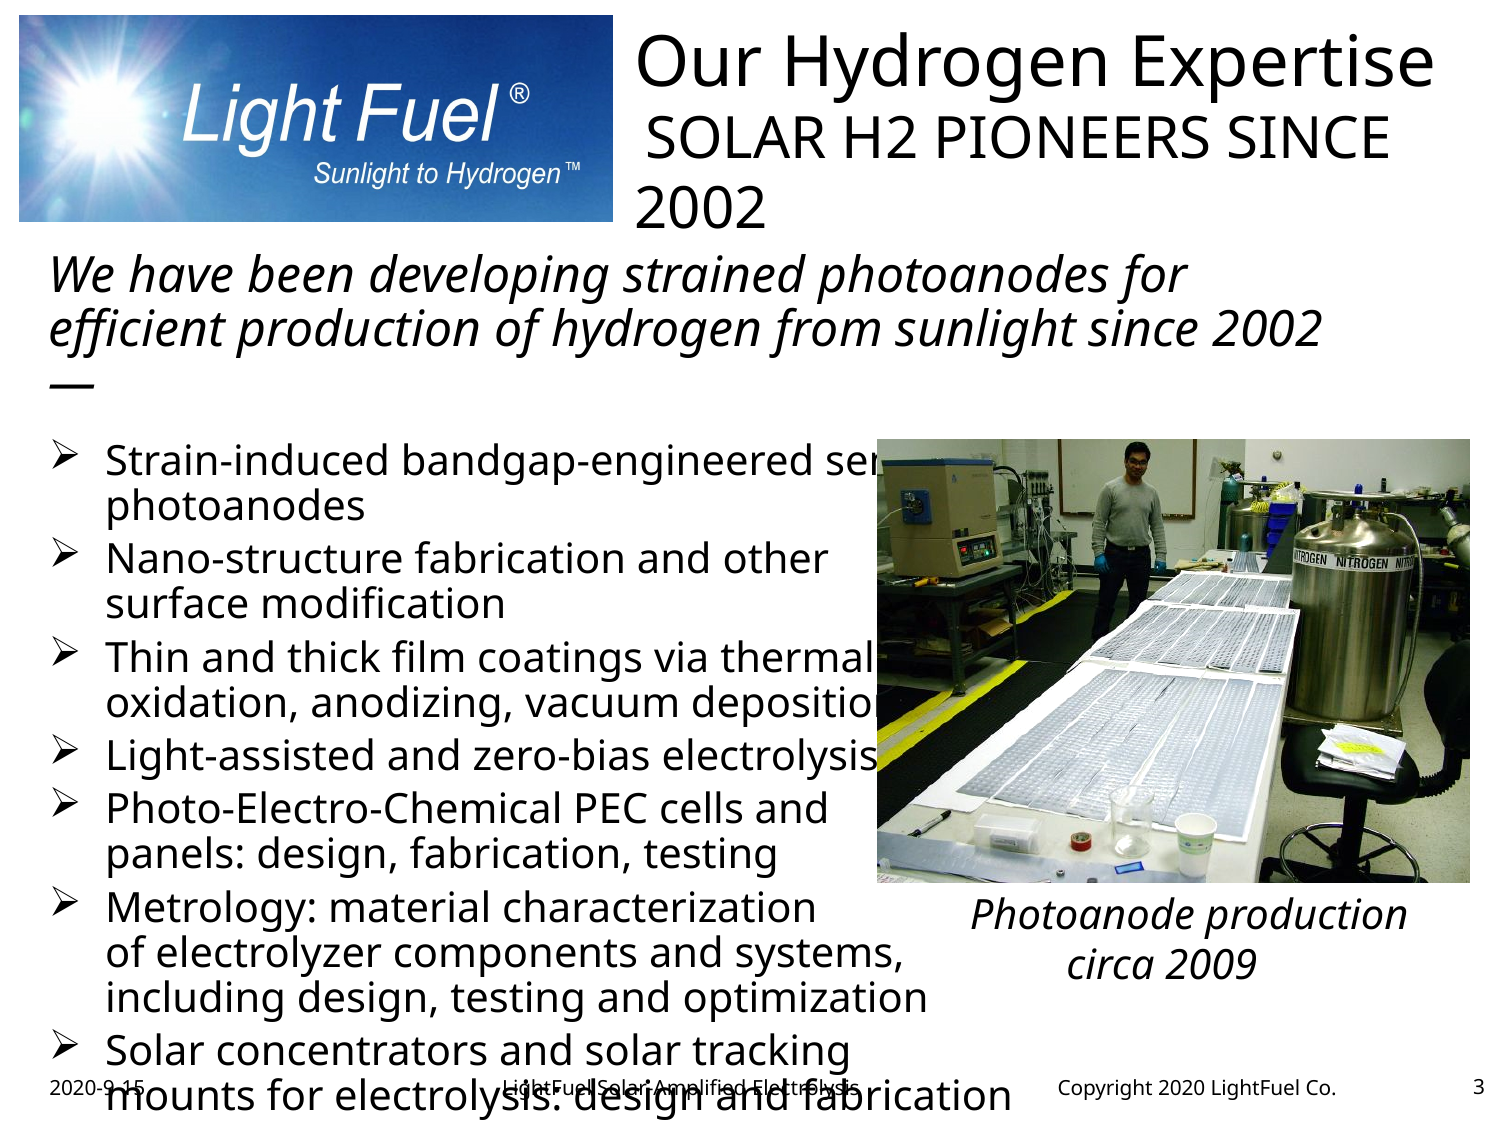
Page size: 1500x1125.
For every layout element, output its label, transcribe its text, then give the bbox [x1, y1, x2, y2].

text_box Photoanode production circa 2009 [954, 880, 1490, 996]
slide_number 3 [1430, 1049, 1500, 1125]
text_box We have been developing strained photoanodes for efficient production of hydrogen from sunlight since 2002— Strain-induced bandgap-engineered semiconductor photoanodes Nano-structure fabrication and other surface modification Thin and thick film coatings via thermal oxidation, anodizing, vacuum deposition Light-assisted and zero-bias electrolysis Photo-Electro-Chemical PEC cells and panels: design, fabrication, testing Metrology: material characterization of electrolyzer components and systems, including design, testing and optimization Solar concentrators and solar tracking mounts for electrolysis: design and fabrication [34, 242, 1382, 974]
text_box 2020-9-15 LightFuel Solar-Amplified Electrolysis Copyright 2020 LightFuel Co. [34, 1049, 1430, 1125]
picture [877, 439, 1470, 884]
picture [19, 15, 613, 222]
title Our Hydrogen Expertise Solar H2 Pioneers since 2002 [619, 34, 1455, 223]
